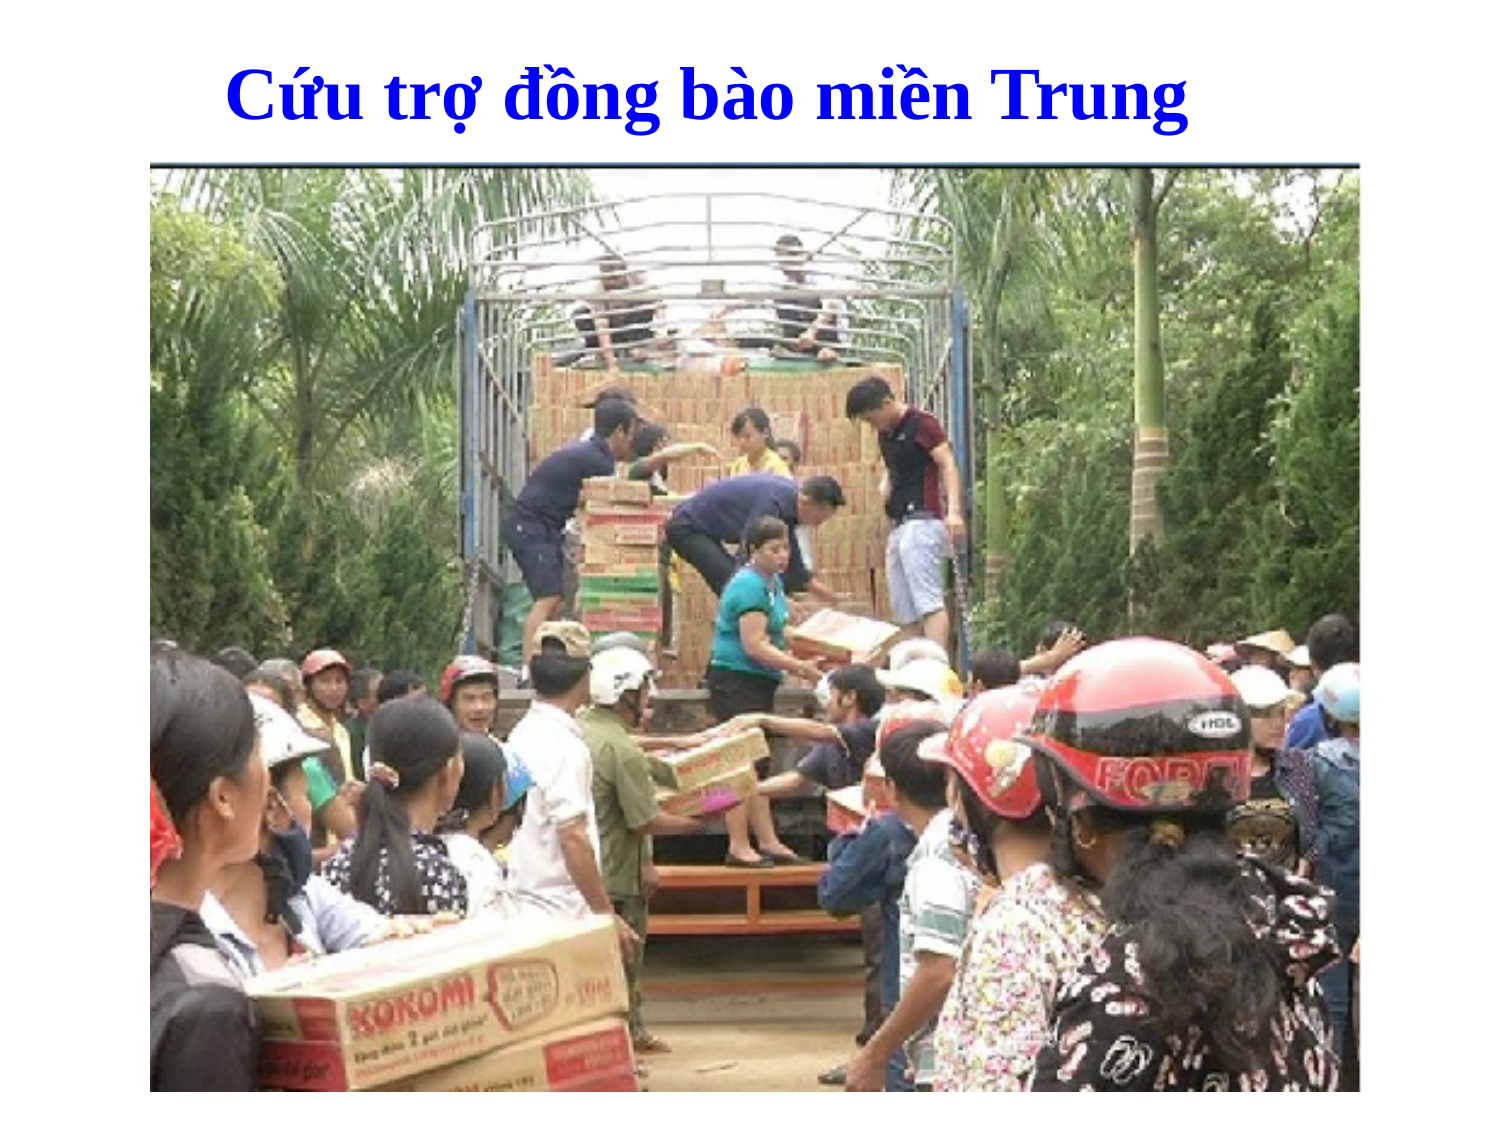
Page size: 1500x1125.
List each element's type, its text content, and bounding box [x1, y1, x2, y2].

picture [149, 162, 1363, 1093]
text_box Cứu trợ đồng bào miền Trung [209, 37, 1245, 143]
